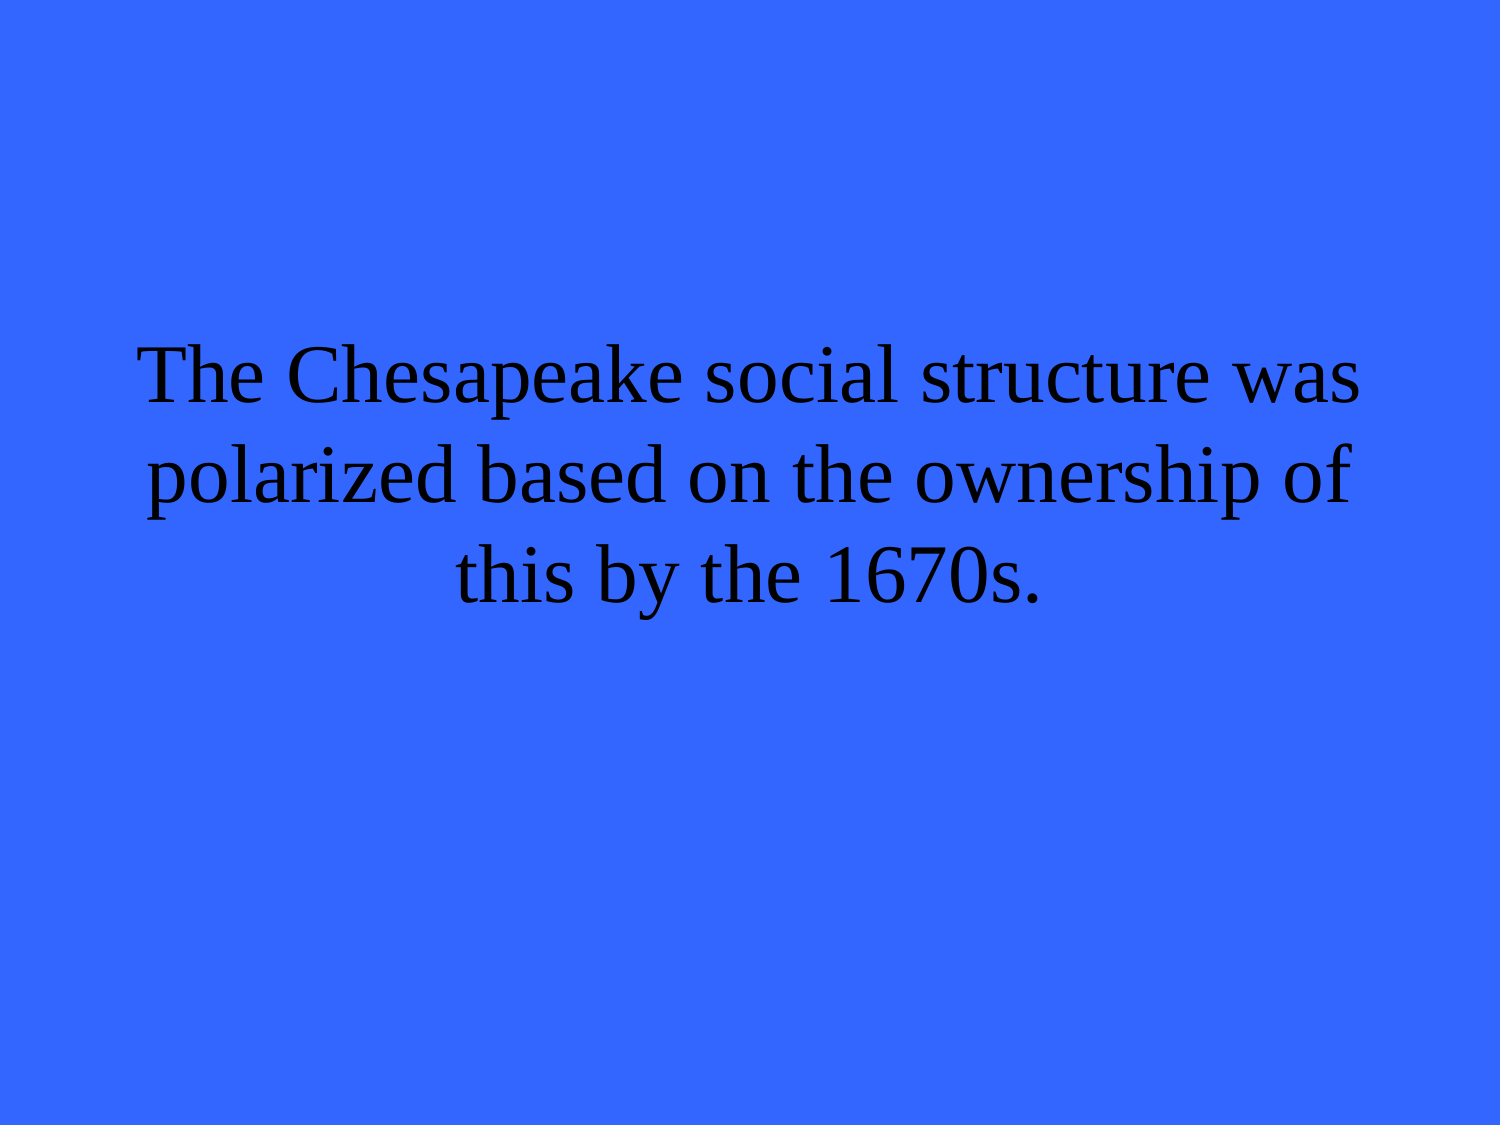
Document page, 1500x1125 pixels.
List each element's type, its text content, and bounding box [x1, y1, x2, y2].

title The Chesapeake social structure was polarized based on the ownership of this by the 1670s. [112, 375, 1388, 563]
